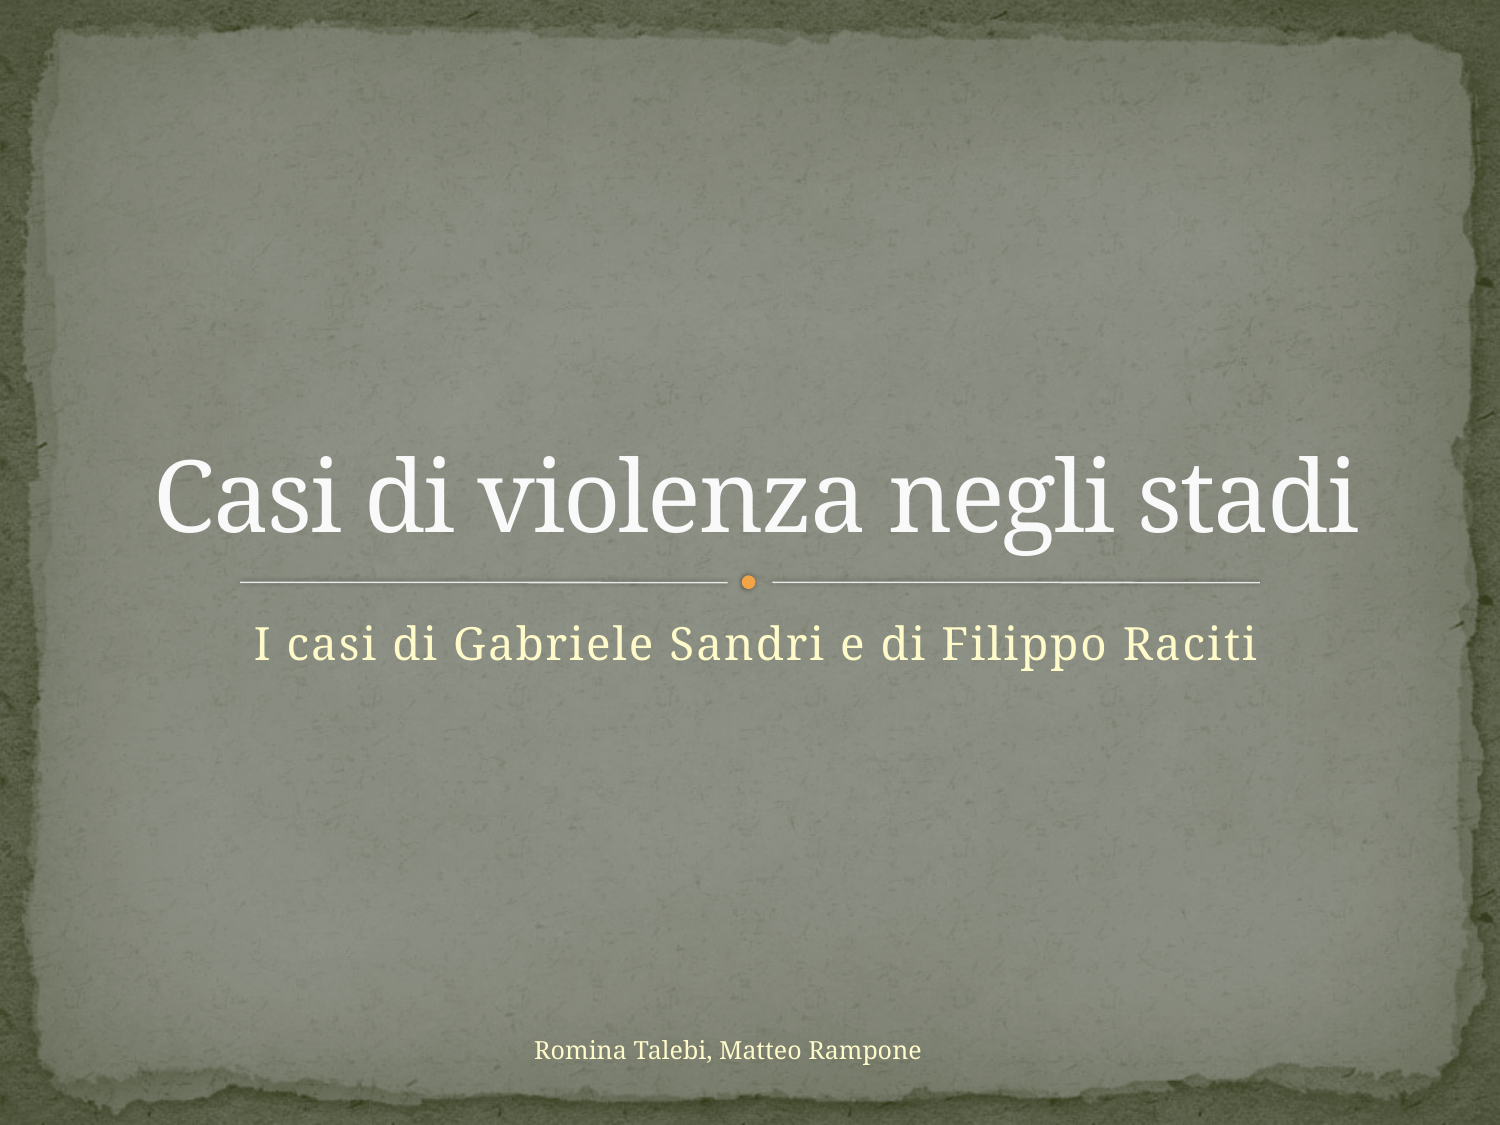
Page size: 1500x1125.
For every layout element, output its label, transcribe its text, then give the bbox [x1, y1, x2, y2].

subtitle I casi di Gabriele Sandri e di Filippo Raciti [75, 606, 1438, 795]
footer Romina Talebi, Matteo Rampone [350, 1017, 938, 1081]
title Casi di violenza negli stadi [74, 235, 1438, 561]
